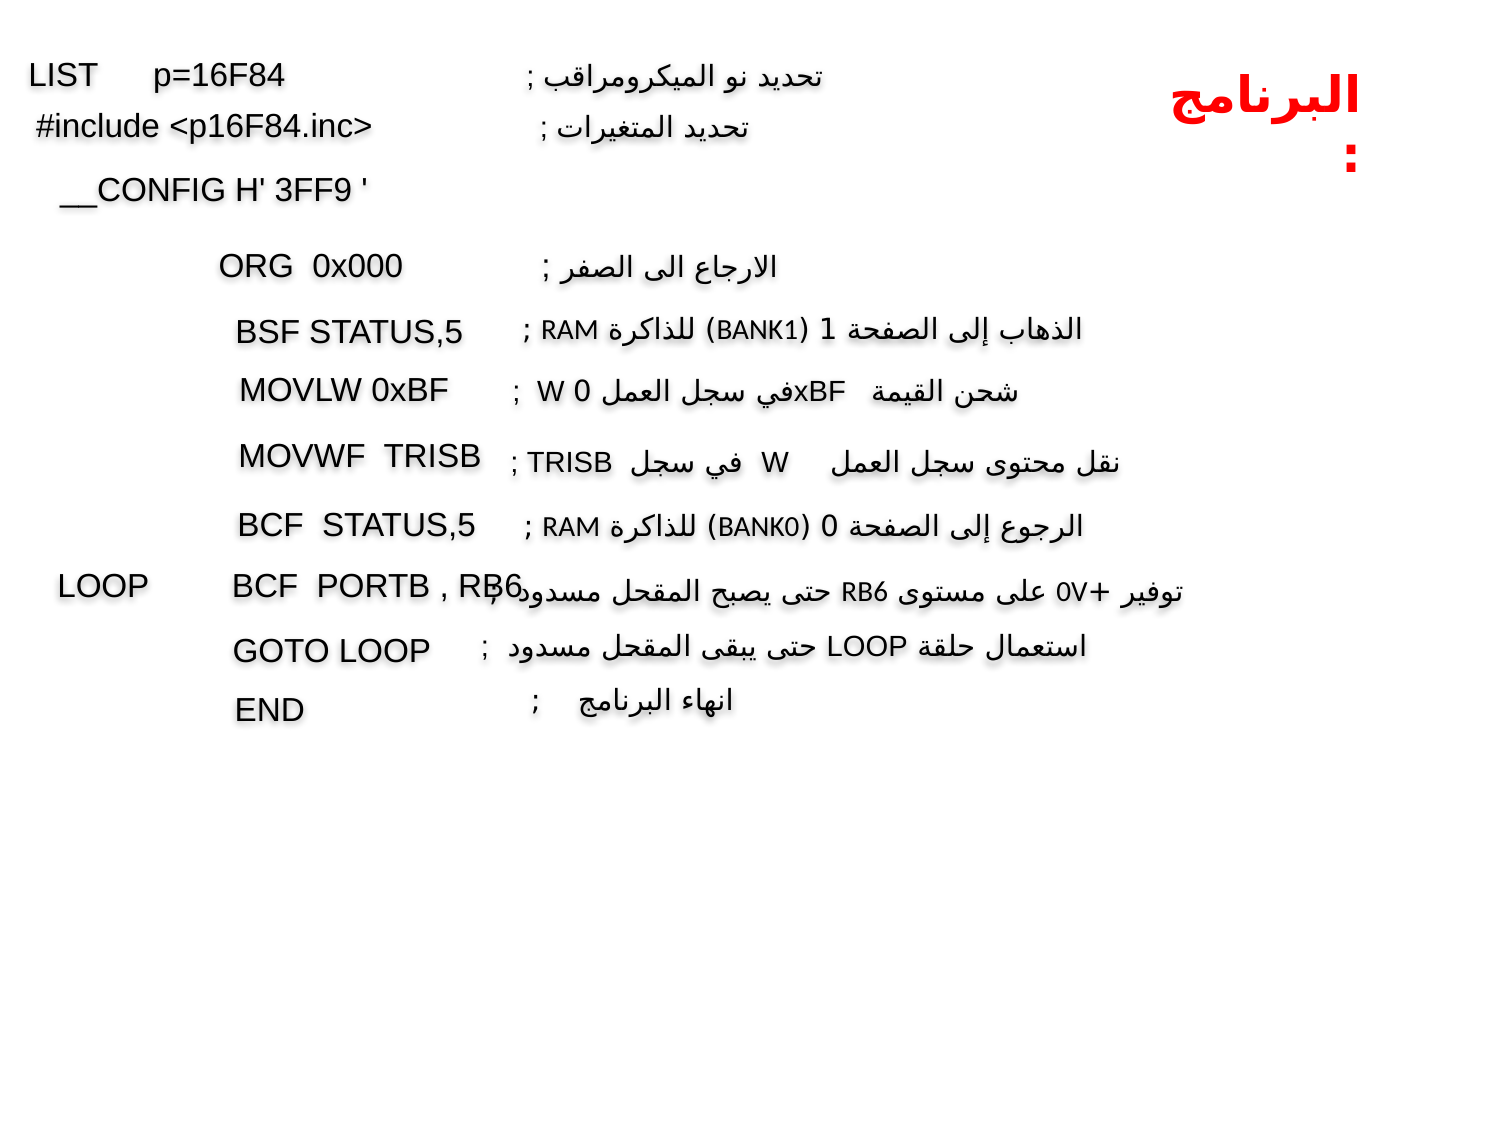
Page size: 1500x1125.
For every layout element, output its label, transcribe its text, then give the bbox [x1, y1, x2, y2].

text_box الرجوع إلى الصفحة 0 (BANK0) للذاكرة RAM ; [508, 499, 1100, 550]
text_box الذهاب إلى الصفحة 1 (BANK1) للذاكرة RAM ; [530, 303, 1099, 388]
text_box ; W في سجل العمل 0xBF شحن القيمة [497, 364, 1034, 415]
text_box انهاء البرنامج ; [516, 674, 749, 724]
text_box LIST p=16F84 ; تحديد نو الميكرومراقب [13, 45, 839, 101]
text_box توفير +0V على مستوى RB6 حتى يصبح المقحل مسدود ; [474, 565, 1199, 615]
text_box BCF STATUS,5 [222, 495, 492, 551]
text_box MOVWF TRISB [223, 444, 490, 480]
text_box BSF STATUS,5 [220, 302, 528, 358]
text_box البرنامج: [1139, 54, 1376, 190]
text_box __CONFIG H' 3FF9 ' [45, 160, 383, 216]
text_box استعمال حلقة LOOP حتى يبقى المقحل مسدود ; [466, 620, 1103, 670]
text_box #include <p16F84.inc> ; تحديد المتغيرات [21, 114, 765, 150]
text_box ORG 0x000 ; الارجاع الى الصفر [203, 236, 793, 292]
text_box MOVLW 0xBF [224, 360, 465, 416]
text_box ; TRISB في سجل W نقل محتوى سجل العمل [495, 436, 1136, 487]
text_box GOTO LOOP [217, 621, 447, 677]
text_box LOOP BCF PORTB , RB6 [42, 574, 469, 609]
text_box END [210, 680, 320, 736]
